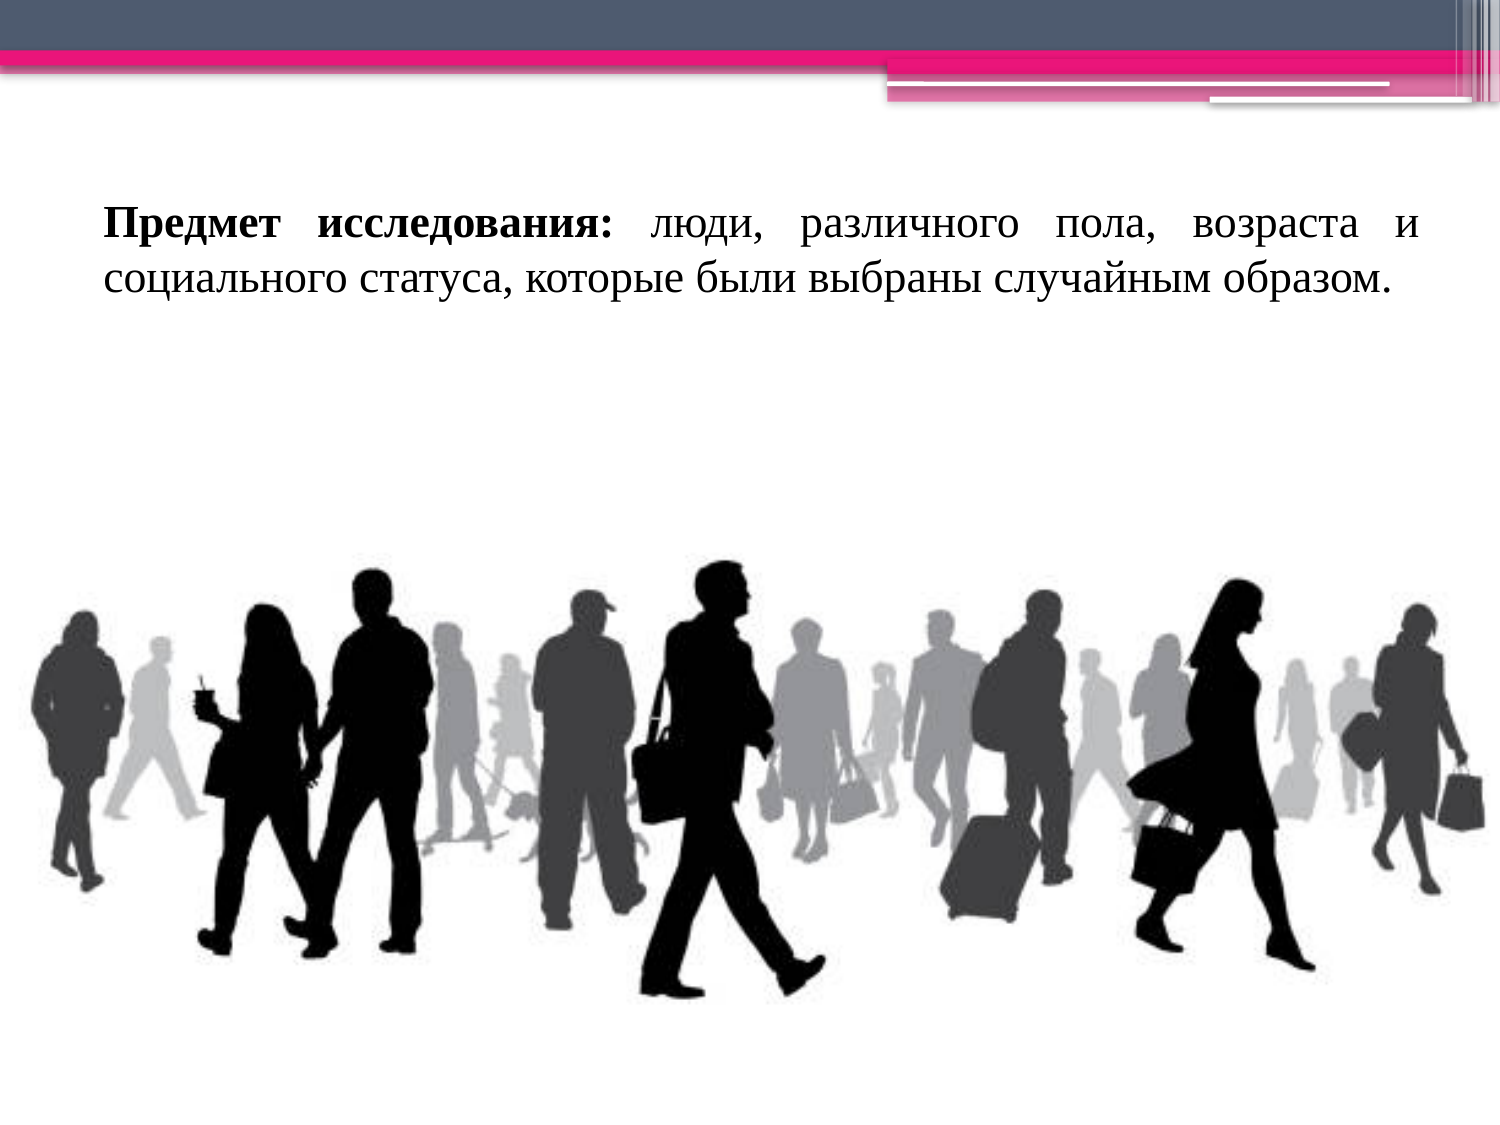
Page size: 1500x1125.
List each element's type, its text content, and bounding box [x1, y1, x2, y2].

picture [0, 337, 1500, 1125]
list Предмет исследования: люди, различного пола, возраста и социального статуса, которые были выбраны случайным образом. [88, 184, 1436, 335]
